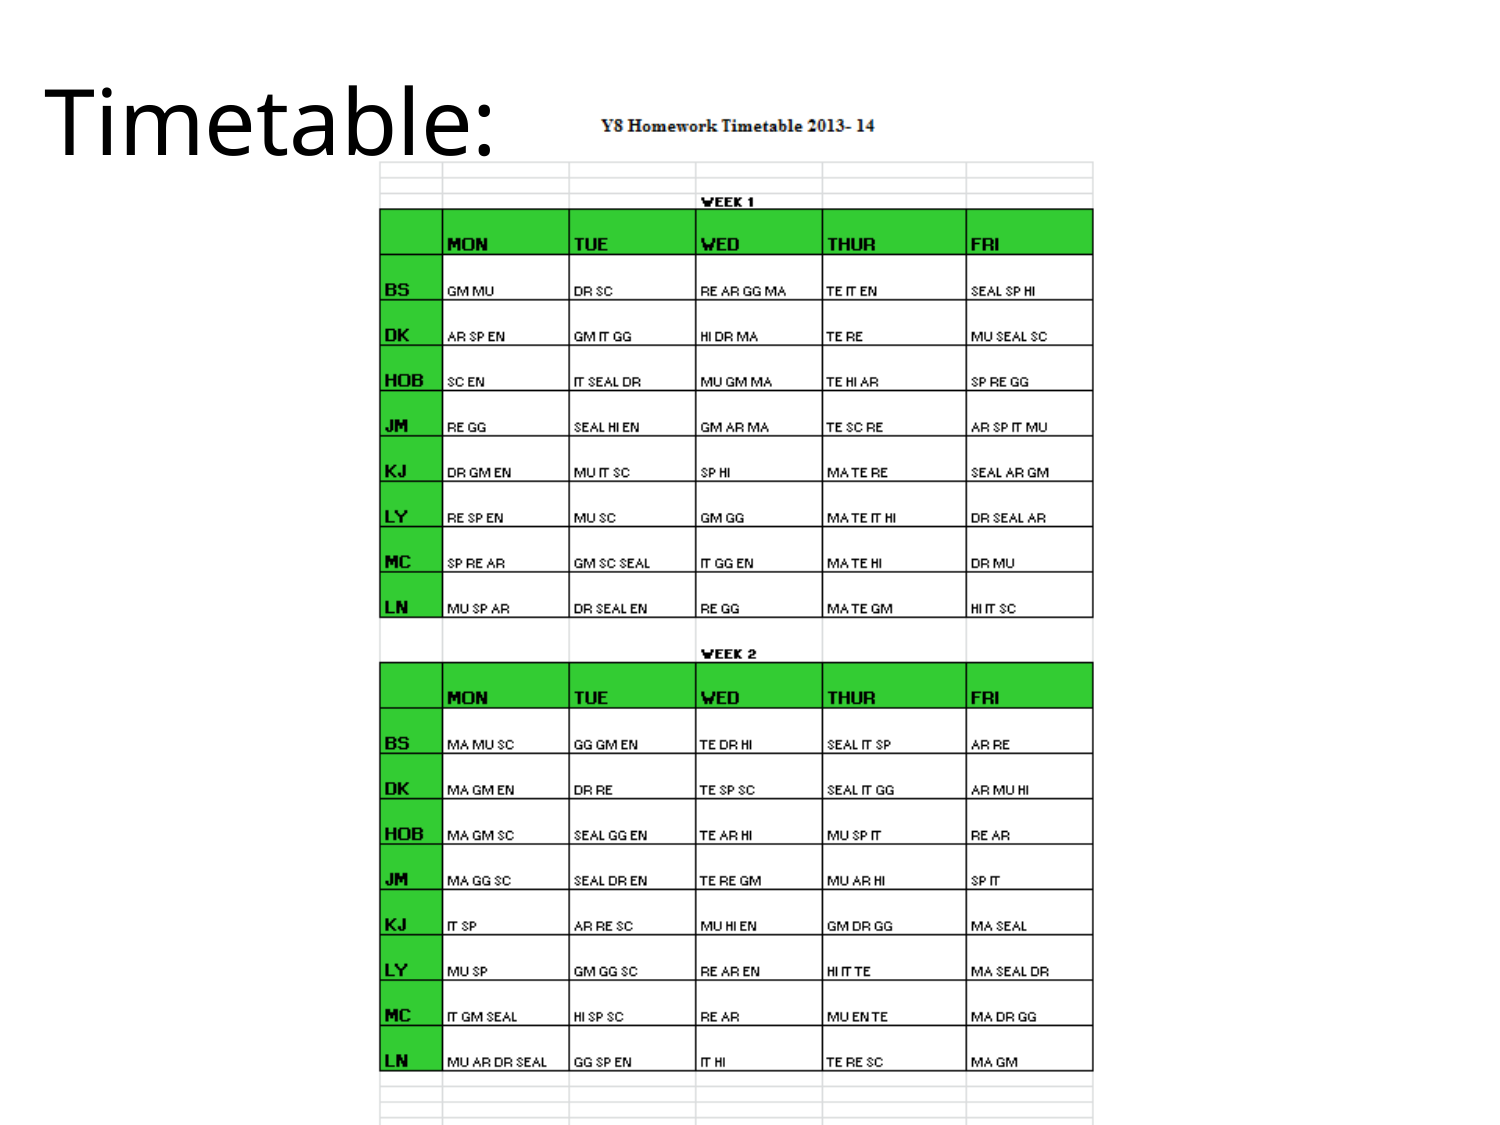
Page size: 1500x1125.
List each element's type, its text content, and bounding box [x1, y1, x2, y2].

title Timetable: [29, 24, 1253, 213]
picture [356, 96, 1144, 1125]
